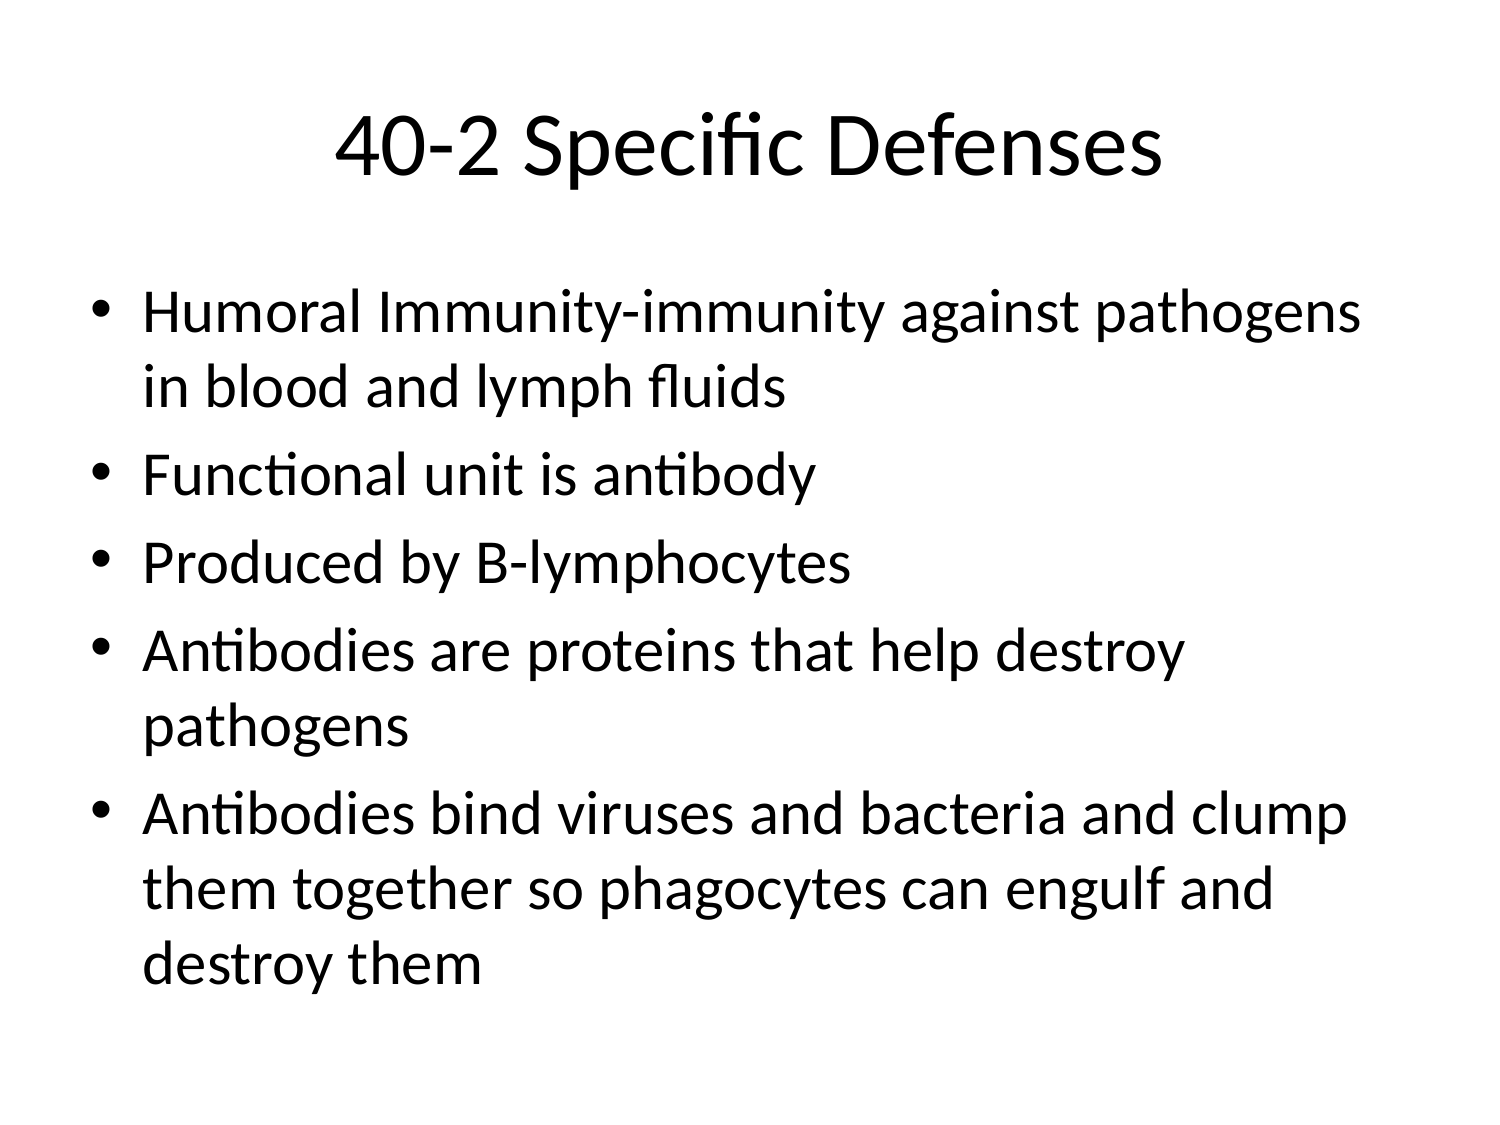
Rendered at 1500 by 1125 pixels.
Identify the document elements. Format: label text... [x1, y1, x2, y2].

title 40-2 Specific Defenses [75, 45, 1425, 233]
list Humoral Immunity-immunity against pathogens in blood and lymph fluids Functional unit is antibody Produced by B-lymphocytes Antibodies are proteins that help destroy pathogens Antibodies bind viruses and bacteria and clump them together so phagocytes can engulf and destroy them [75, 262, 1425, 1005]
